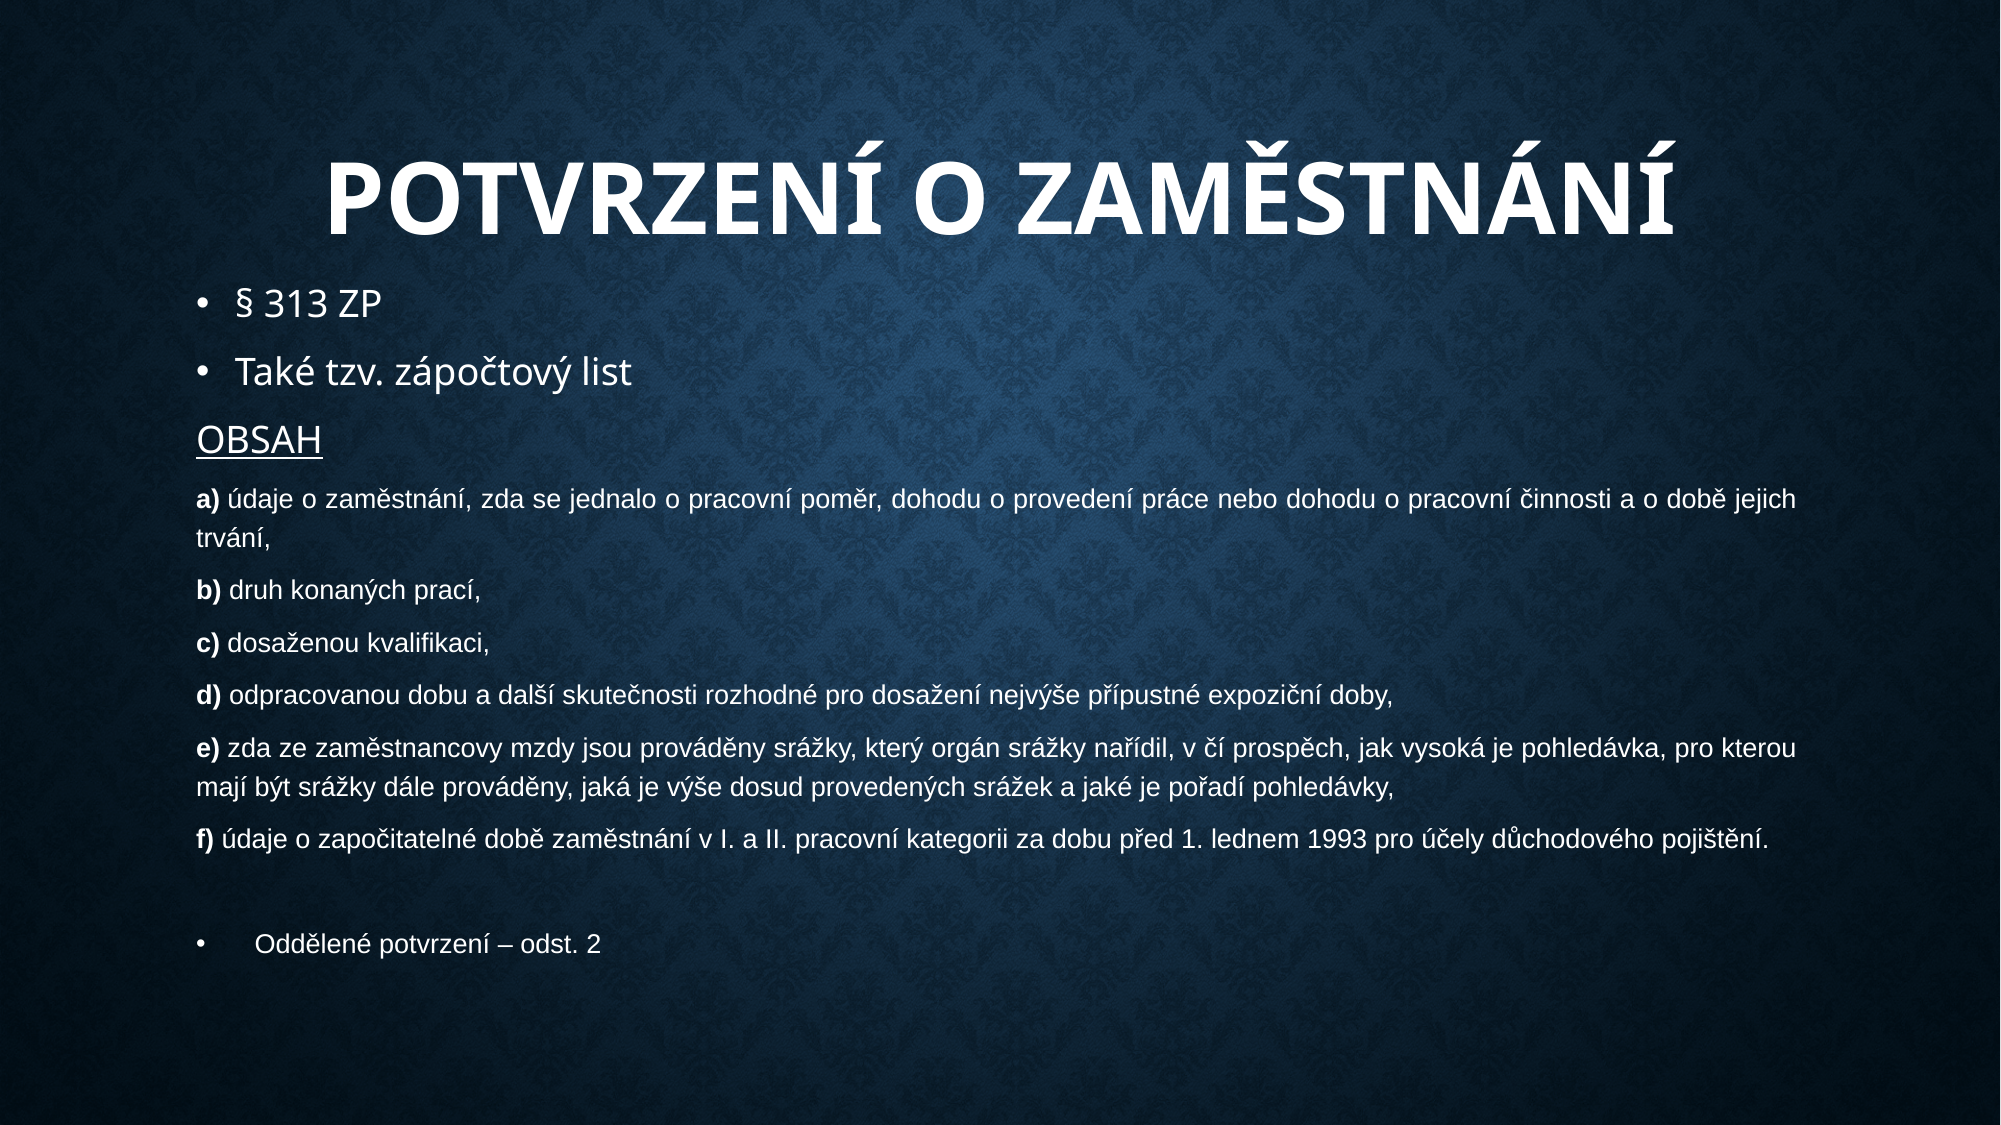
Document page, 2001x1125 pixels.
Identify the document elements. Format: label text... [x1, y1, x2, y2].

title Potvrzení o zaměstnání [116, 0, 1884, 264]
subtitle § 313 ZP Také tzv. zápočtový list OBSAH a) údaje o zaměstnání, zda se jednalo o pracovní poměr, dohodu o provedení práce nebo dohodu o pracovní činnosti a o době jejich trvání, b) druh konaných prací, c) dosaženou kvalifikaci, d) odpracovanou dobu a další skutečnosti rozhodné pro dosažení nejvýše přípustné expoziční doby, e) zda ze zaměstnancovy mzdy jsou prováděny srážky, který orgán srážky nařídil, v čí prospěch, jak vysoká je pohledávka, pro kterou mají být srážky dále prováděny, jaká je výše dosud provedených srážek a jaké je pořadí pohledávky, f) údaje o započitatelné době zaměstnání v I. a II. pracovní kategorii za dobu před 1. lednem 1993 pro účely důchodového pojištění. Oddělené potvrzení – odst. 2 [181, 263, 1811, 984]
